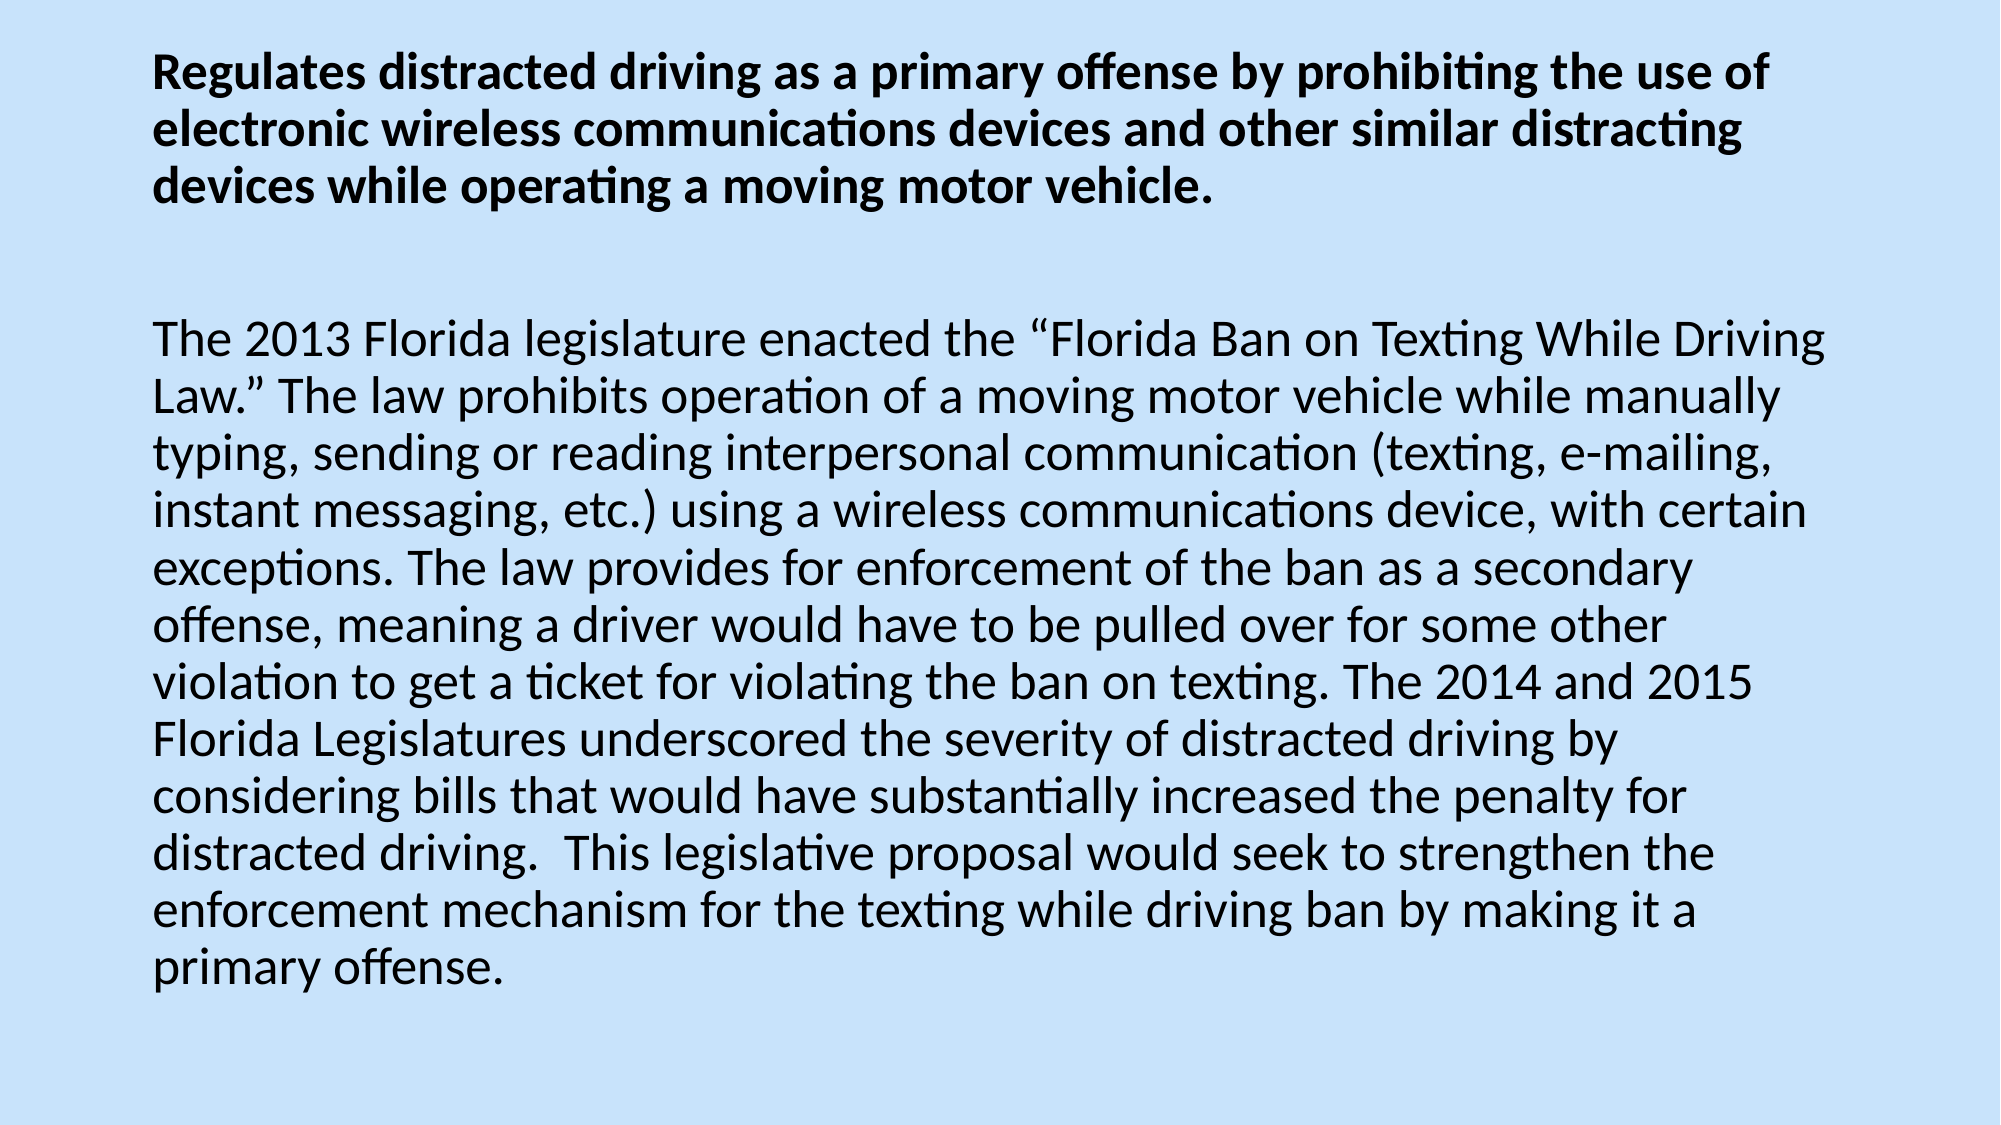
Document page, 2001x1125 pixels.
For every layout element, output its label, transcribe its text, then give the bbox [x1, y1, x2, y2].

list Regulates distracted driving as a primary offense by prohibiting the use of electronic wireless communications devices and other similar distracting devices while operating a moving motor vehicle. The 2013 Florida legislature enacted the “Florida Ban on Texting While Driving Law.” The law prohibits operation of a moving motor vehicle while manually typing, sending or reading interpersonal communication (texting, e-mailing, instant messaging, etc.) using a wireless communications device, with certain exceptions. The law provides for enforcement of the ban as a secondary offense, meaning a driver would have to be pulled over for some other violation to get a ticket for violating the ban on texting. The 2014 and 2015 Florida Legislatures underscored the severity of distracted driving by considering bills that would have substantially increased the penalty for distracted driving. This legislative proposal would seek to strengthen the enforcement mechanism for the texting while driving ban by making it a primary offense. [137, 36, 1863, 1014]
